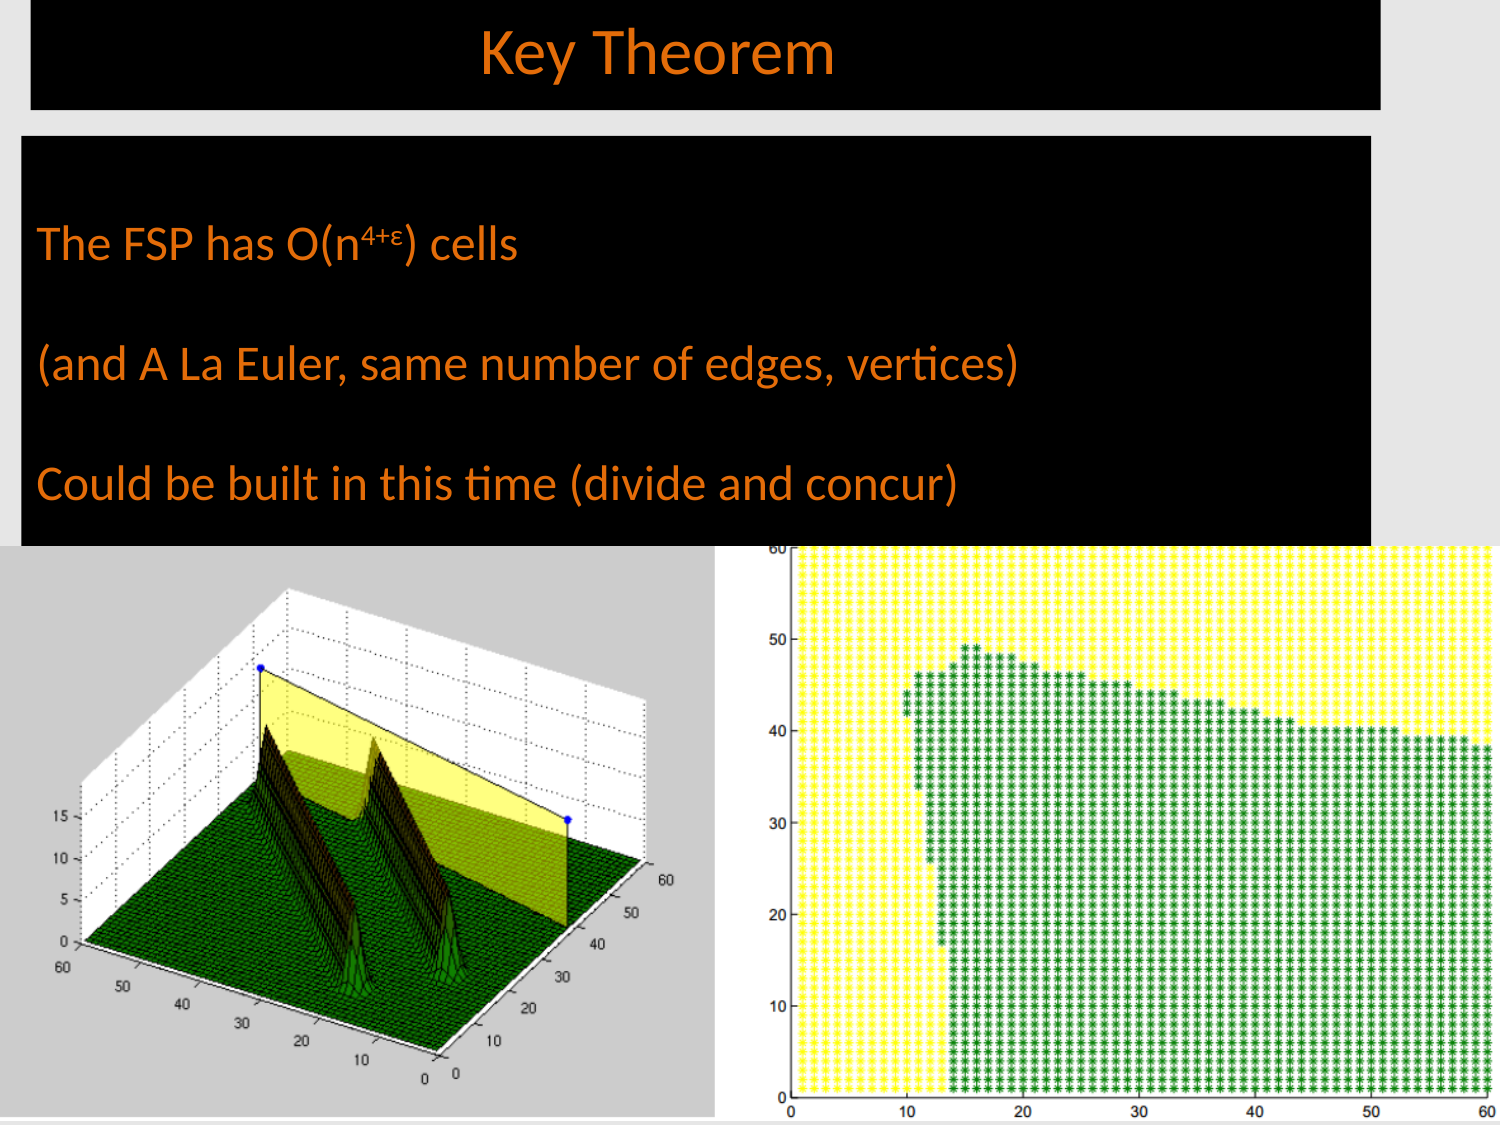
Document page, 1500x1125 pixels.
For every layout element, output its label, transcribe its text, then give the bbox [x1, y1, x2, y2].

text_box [1024, 844, 1384, 1104]
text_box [480, 873, 769, 1094]
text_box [40, 873, 470, 1095]
title The FSP has O(n4+ε) cells (and A La Euler, same number of edges, vertices) Could be built in this time (divide and concur) [21, 135, 1372, 546]
text_box [0, 546, 1500, 1121]
text_box Key Theorem [30, 0, 1381, 111]
